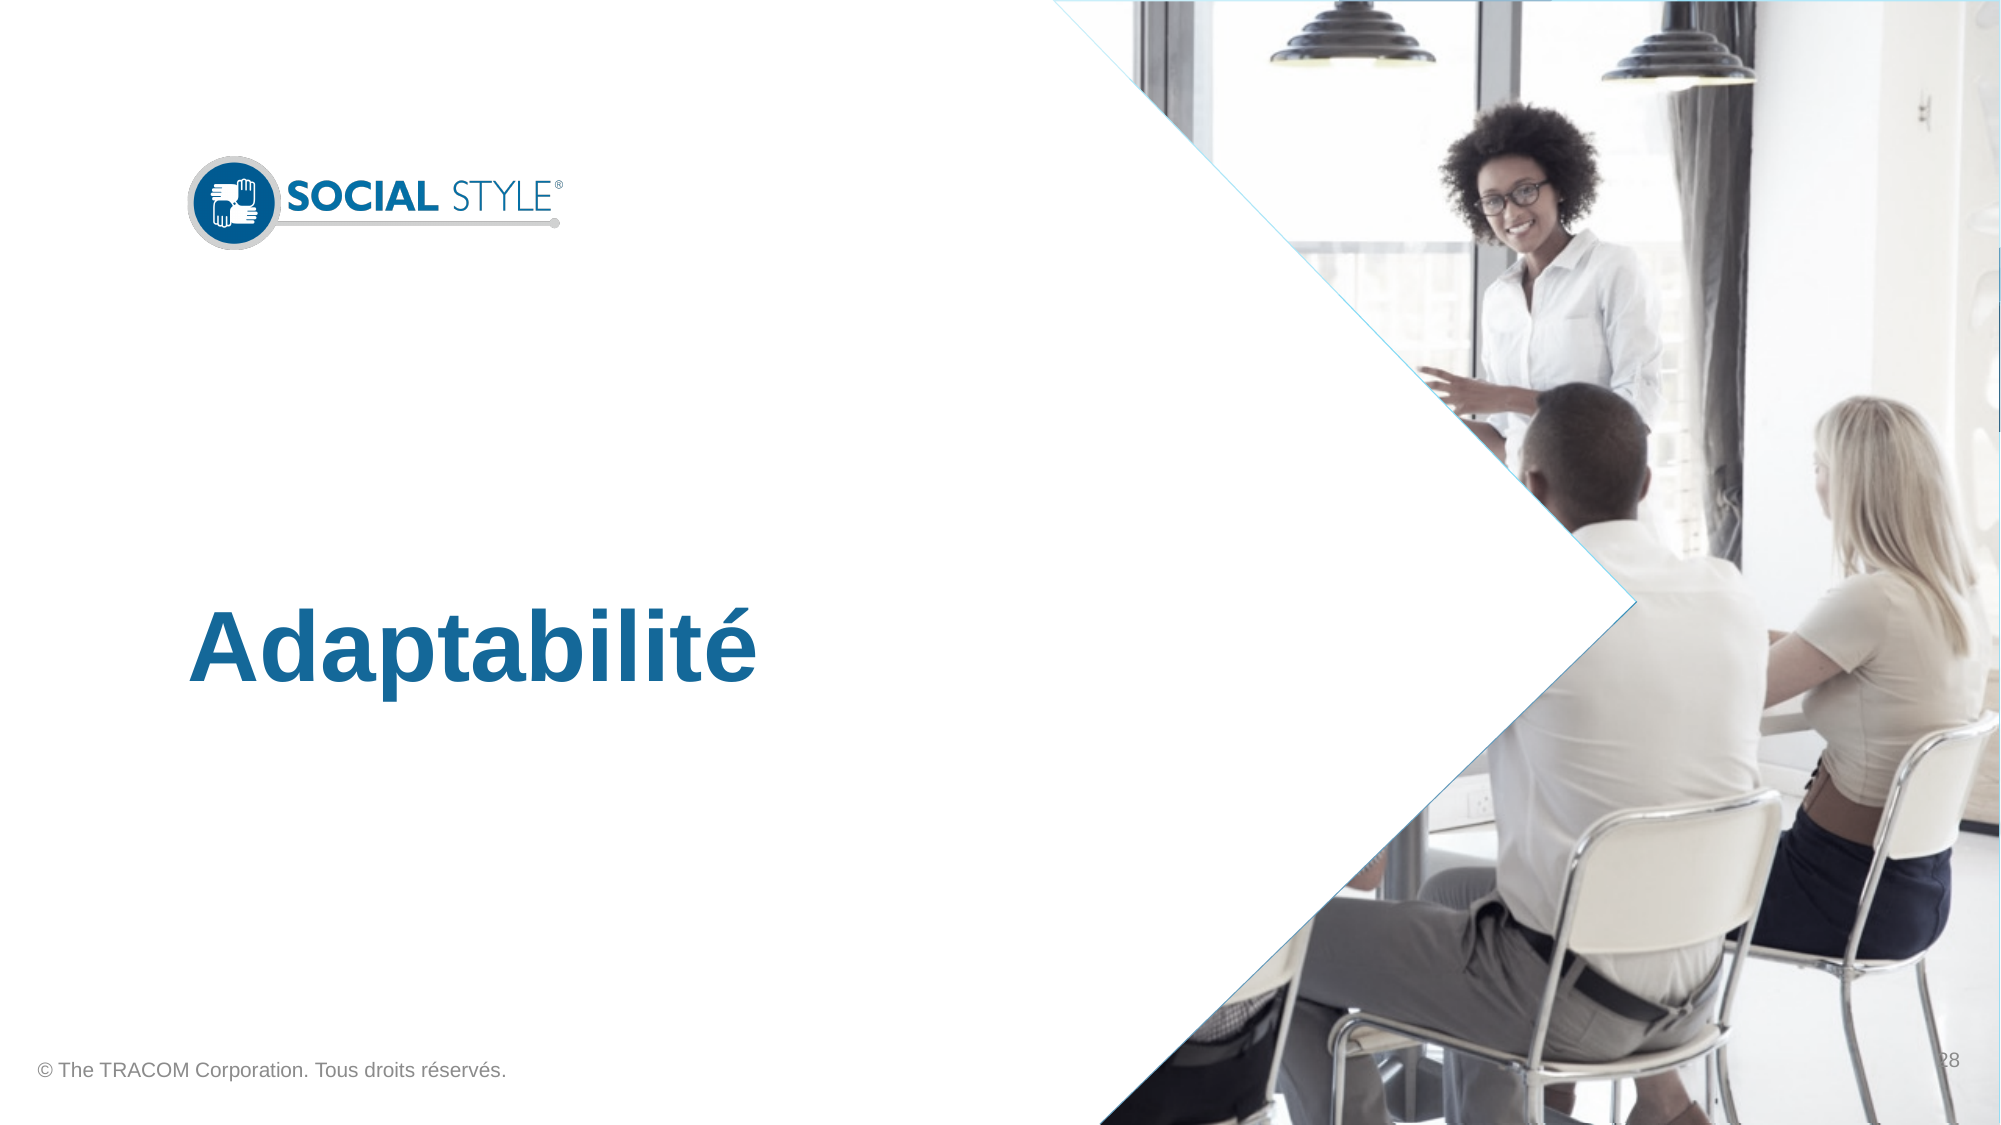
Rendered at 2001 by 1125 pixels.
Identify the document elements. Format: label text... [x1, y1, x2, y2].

footer © The TRACOM Corporation. Tous droits réservés. [37, 1056, 1338, 1103]
picture [1055, 0, 2001, 1125]
slide_number 28 [1510, 1046, 1961, 1093]
picture [187, 156, 563, 250]
title Adaptabilité [187, 379, 1316, 703]
